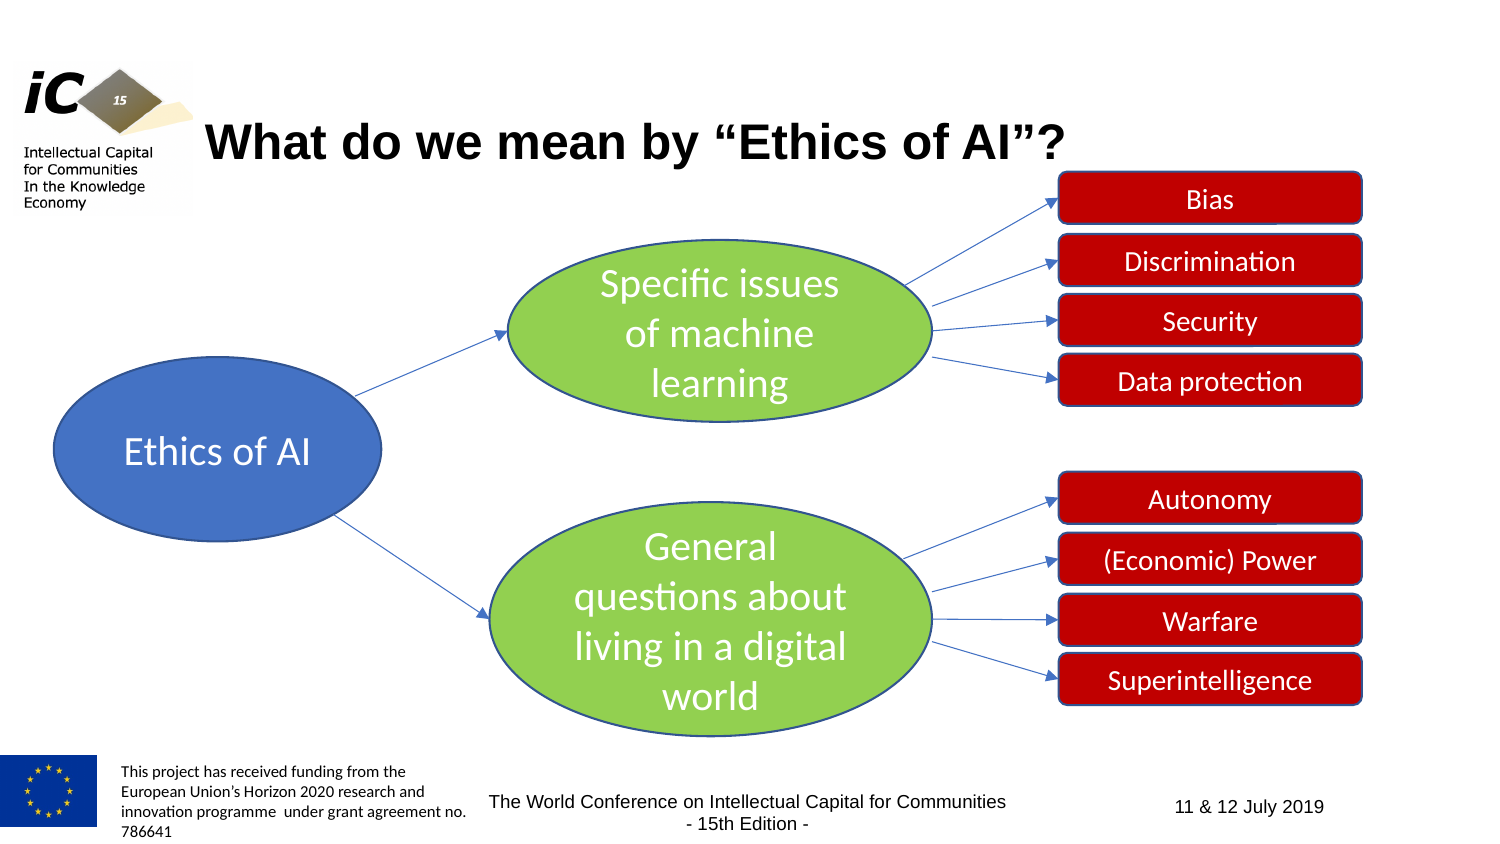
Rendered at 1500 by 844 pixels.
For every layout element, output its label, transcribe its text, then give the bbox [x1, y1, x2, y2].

text_box Data protection [1057, 352, 1363, 407]
text_box General questions about living in a digital world [488, 501, 934, 738]
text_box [354, 330, 508, 397]
text_box Warfare [1057, 592, 1363, 647]
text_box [932, 558, 1059, 592]
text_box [333, 514, 490, 620]
text_box Security [1057, 292, 1363, 348]
text_box Autonomy [1057, 470, 1363, 525]
text_box Discrimination [1059, 232, 1363, 288]
picture [13, 61, 189, 216]
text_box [932, 357, 1059, 380]
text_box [932, 319, 1059, 331]
text_box Specific issues of machine learning [506, 238, 933, 423]
text_box Ethics of AI [52, 356, 383, 543]
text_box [903, 197, 1059, 287]
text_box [932, 641, 1059, 679]
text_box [932, 260, 1059, 307]
picture [0, 755, 97, 827]
text_box Superintelligence [1057, 651, 1363, 707]
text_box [903, 497, 1059, 559]
text_box Bias [1057, 170, 1363, 225]
text_box (Economic) Power [1059, 531, 1363, 586]
title What do we mean by “Ethics of AI”? [189, 61, 1397, 225]
